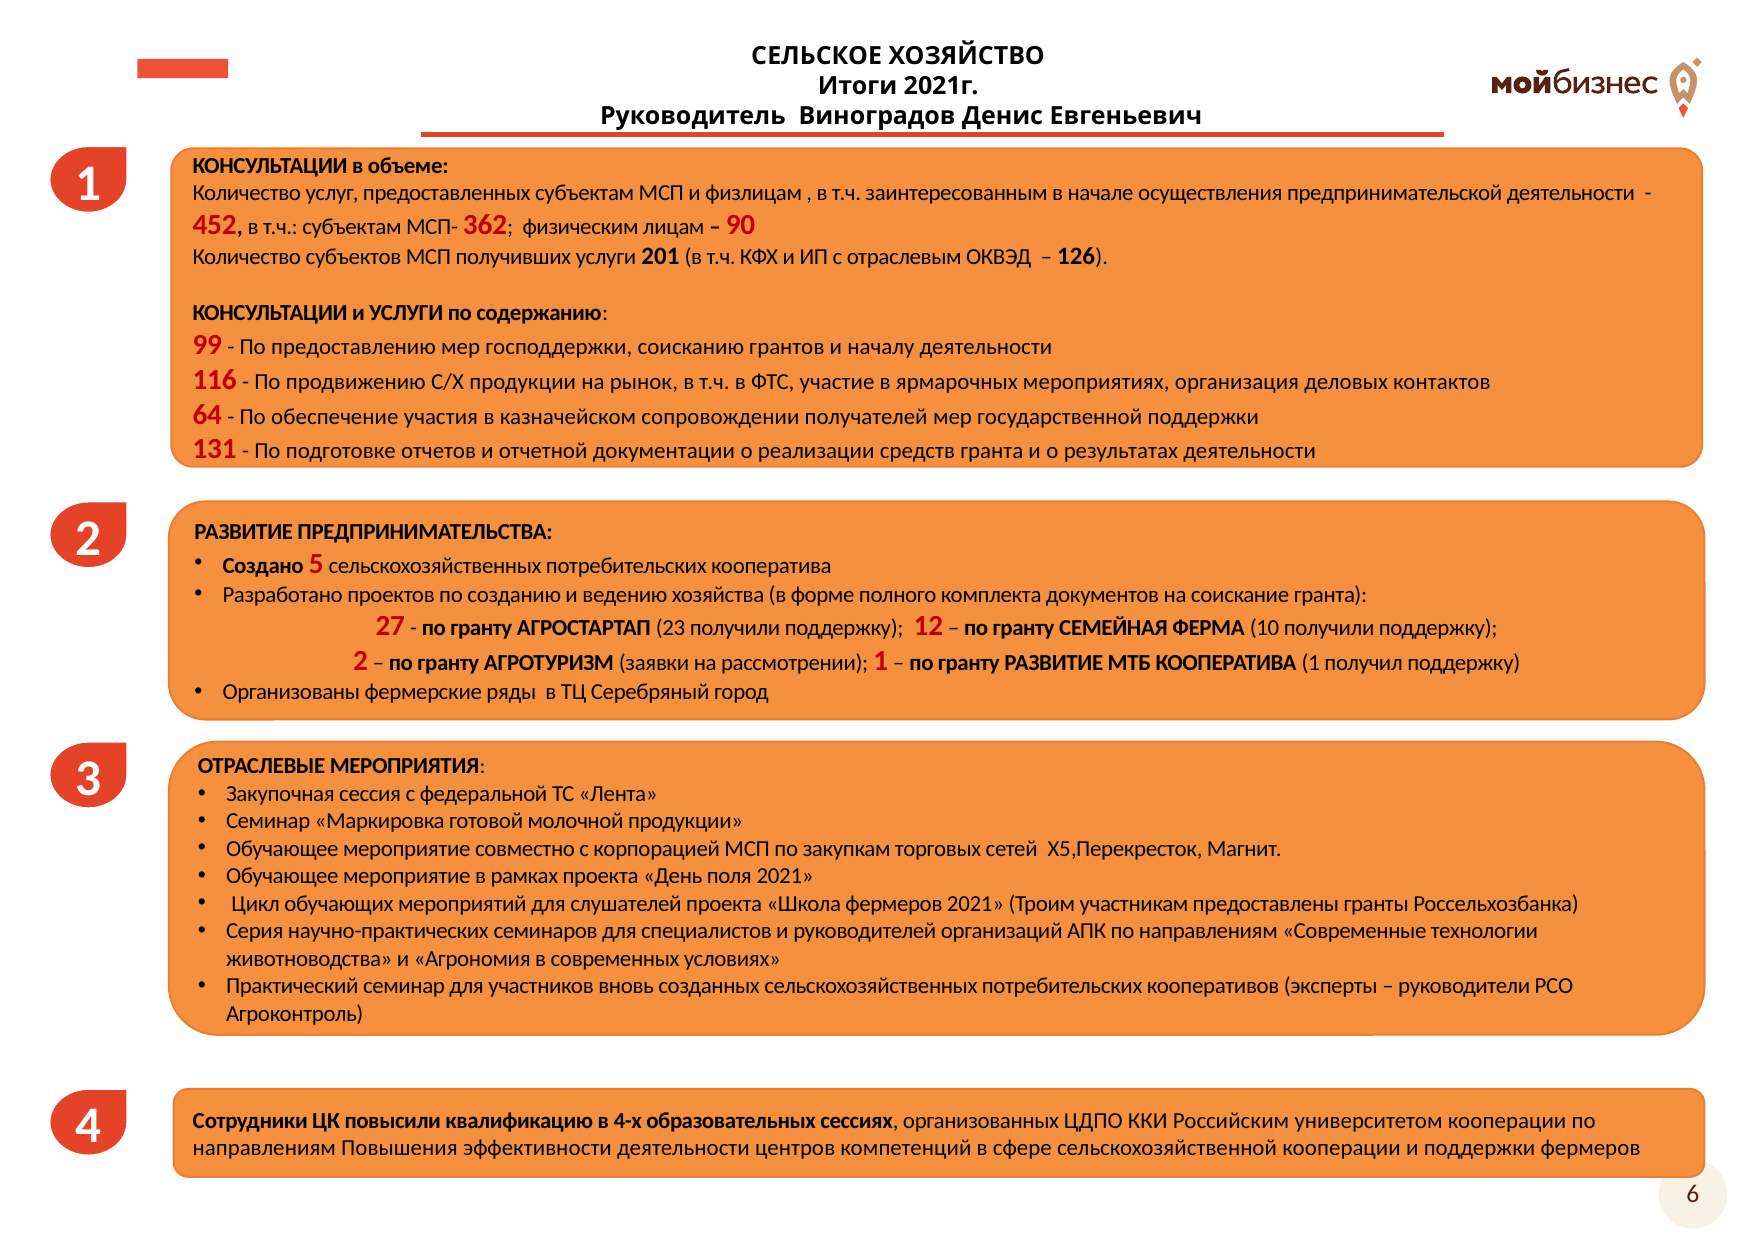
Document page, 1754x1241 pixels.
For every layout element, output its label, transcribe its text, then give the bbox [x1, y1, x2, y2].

text_box РАЗВИТИЕ ПРЕДПРИНИМАТЕЛЬСТВА: Создано 5 сельскохозяйственных потребительских кооператива Разработано проектов по созданию и ведению хозяйства (в форме полного комплекта документов на соискание гранта): 27 - по гранту АГРОСТАРТАП (23 получили поддержку); 12 – по гранту СЕМЕЙНАЯ ФЕРМА (10 получили поддержку); 2 – по гранту АГРОТУРИЗМ (заявки на рассмотрении); 1 – по гранту РАЗВИТИЕ МТБ КООПЕРАТИВА (1 получил поддержку) Организованы фермерские ряды в ТЦ Серебряный город [167, 500, 1706, 721]
text_box 3 [48, 740, 129, 810]
text_box 1 [48, 145, 129, 214]
text_box КОНСУЛЬТАЦИИ в объеме: Количество услуг, предоставленных субъектам МСП и физлицам , в т.ч. заинтересованным в начале осуществления предпринимательской деятельности - 452, в т.ч.: субъектам МСП- 362; физическим лицам – 90 Количество субъектов МСП получивших услуги 201 (в т.ч. КФХ и ИП с отраслевым ОКВЭД – 126). КОНСУЛЬТАЦИИ и УСЛУГИ по содержанию: 99 - По предоставлению мер господдержки, соисканию грантов и началу деятельности 116 - По продвижению С/Х продукции на рынок, в т.ч. в ФТС, участие в ярмарочных мероприятиях, организация деловых контактов 64 - По обеспечение участия в казначейском сопровождении получателей мер государственной поддержки 131 - По подготовке отчетов и отчетной документации о реализации средств гранта и о результатах деятельности [170, 147, 1704, 468]
text_box 4 [48, 1087, 129, 1157]
text_box ОТРАСЛЕВЫЕ МЕРОПРИЯТИЯ: Закупочная сессия с федеральной ТС «Лента» Семинар «Маркировка готовой молочной продукции» Обучающее мероприятие совместно с корпорацией МСП по закупкам торговых сетей X5,Перекресток, Магнит. Обучающее мероприятие в рамках проекта «День поля 2021» Цикл обучающих мероприятий для слушателей проекта «Школа фермеров 2021» (Троим участникам предоставлены гранты Россельхозбанка) Серия научно-практических семинаров для специалистов и руководителей организаций АПК по направлениям «Современные технологии животноводства» и «Агрономия в современных условиях» Практический семинар для участников вновь созданных сельскохозяйственных потребительских кооперативов (эксперты – руководители РСО Агроконтроль) [167, 740, 1706, 1036]
text_box СЕЛЬСКОЕ ХОЗЯЙСТВО Итоги 2021г. Руководитель Виноградов Денис Евгеньевич [358, 29, 1445, 140]
text_box Сотрудники ЦК повысили квалификацию в 4-х образовательных сессиях, организованных ЦДПО ККИ Российским университетом кооперации по направлениям Повышения эффективности деятельности центров компетенций в сфере сельскохозяйственной кооперации и поддержки фермеров [172, 1087, 1706, 1178]
text_box 2 [48, 500, 129, 570]
